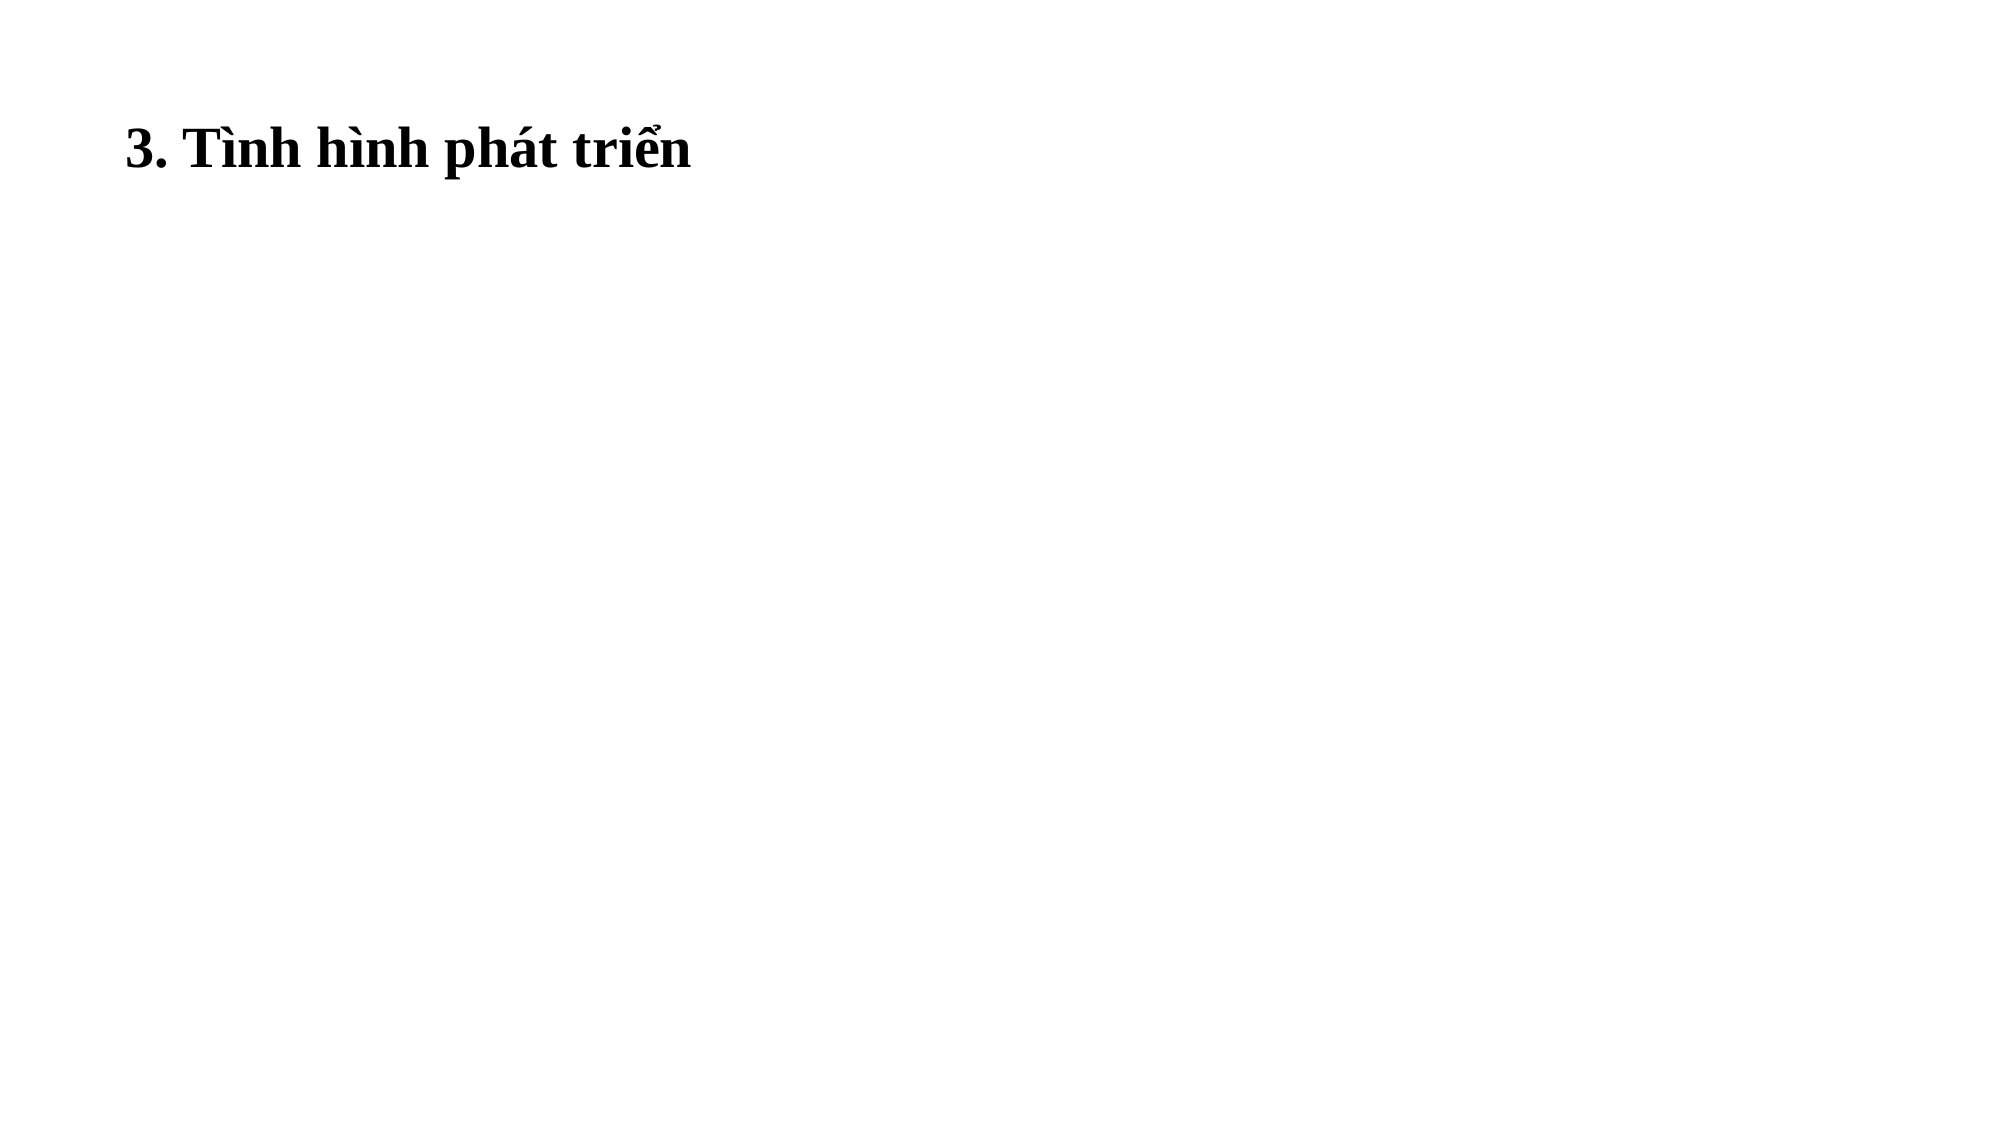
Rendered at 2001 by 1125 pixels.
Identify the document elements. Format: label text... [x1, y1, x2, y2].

text_box 3. Tình hình phát triển [109, 101, 757, 187]
